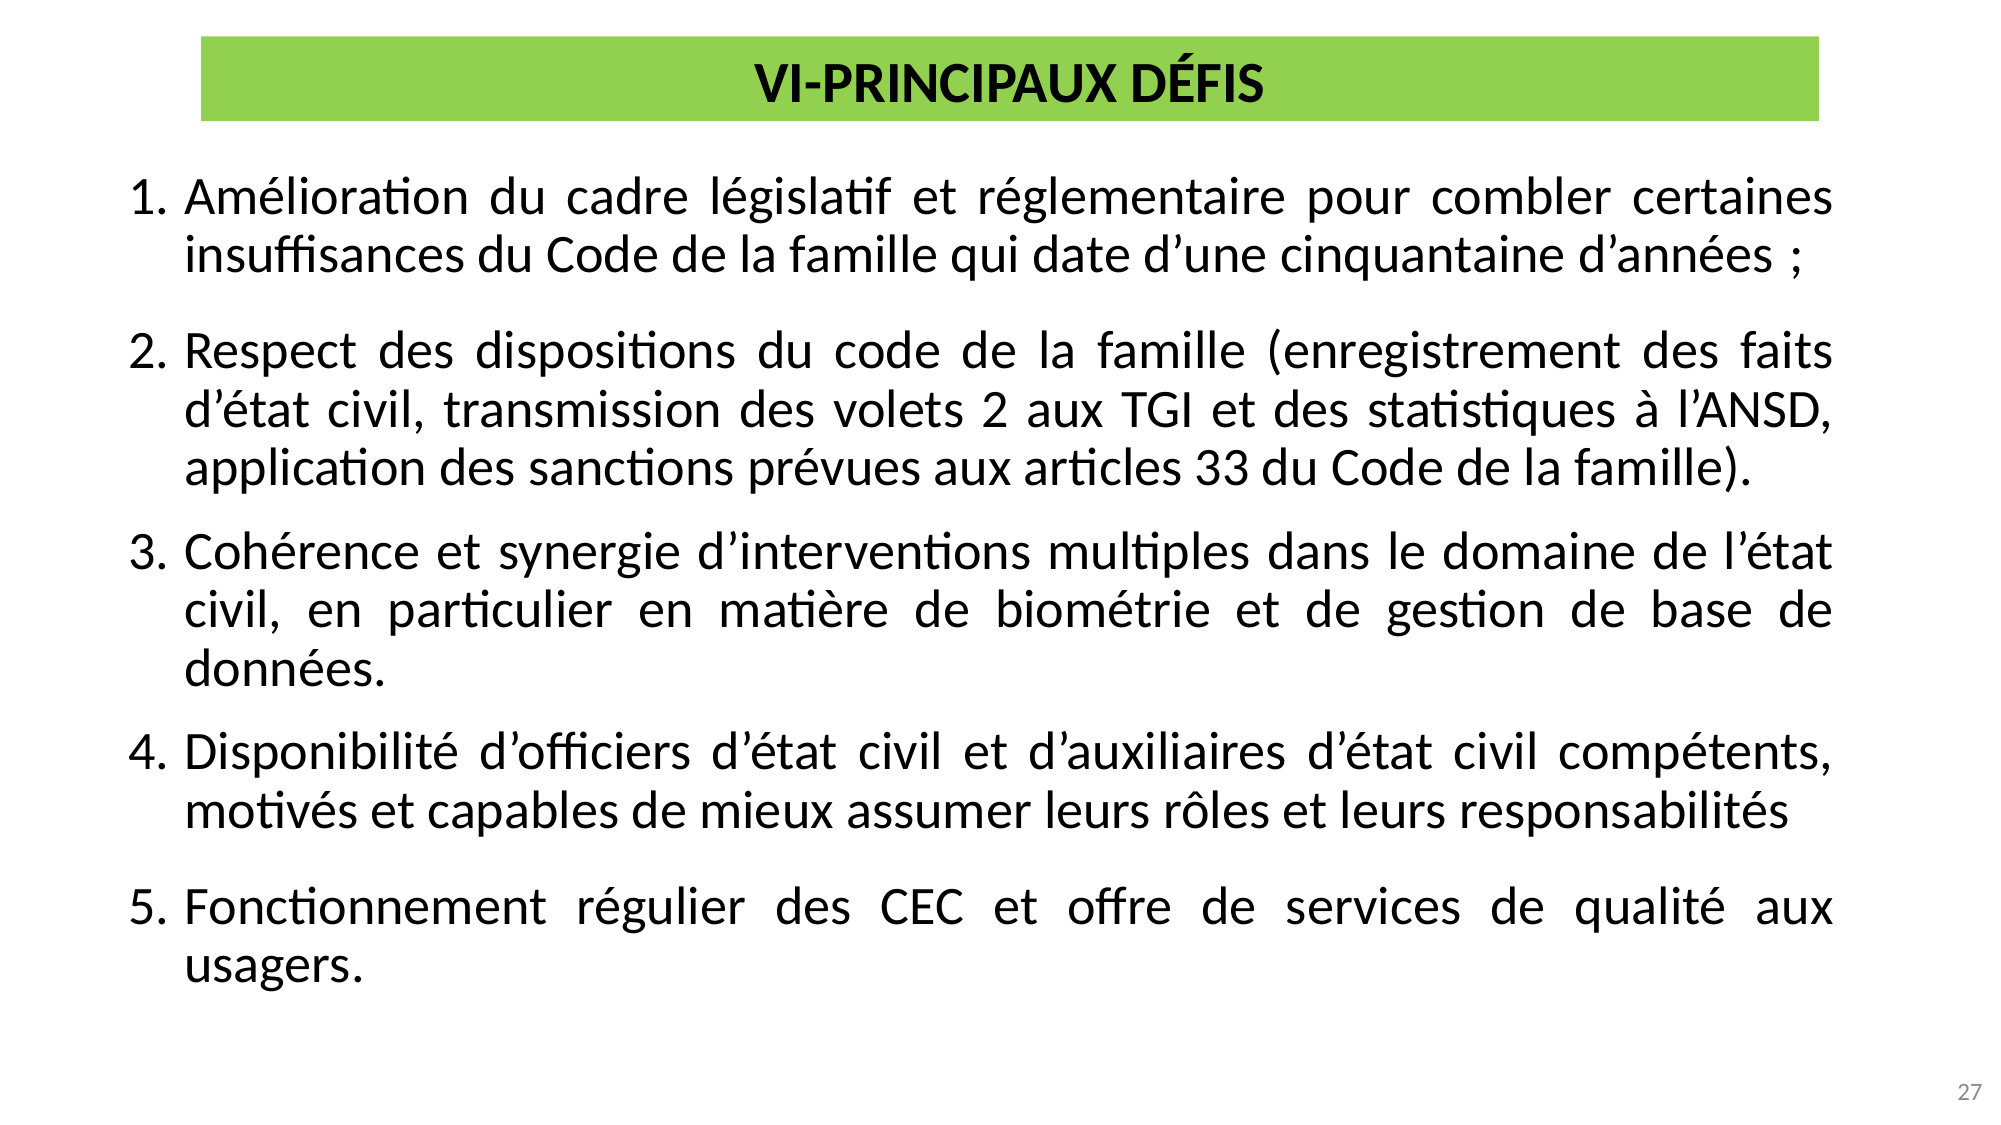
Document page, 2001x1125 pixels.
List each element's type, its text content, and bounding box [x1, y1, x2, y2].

text_box VI-PRINCIPAUX DÉFIS [201, 36, 1819, 122]
list Amélioration du cadre législatif et réglementaire pour combler certaines insuffisances du Code de la famille qui date d’une cinquantaine d’années ; Respect des dispositions du code de la famille (enregistrement des faits d’état civil, transmission des volets 2 aux TGI et des statistiques à l’ANSD, application des sanctions prévues aux articles 33 du Code de la famille). Cohérence et synergie d’interventions multiples dans le domaine de l’état civil, en particulier en matière de biométrie et de gestion de base de données.at civil. Disponibilité d’officiers d’état civil et d’auxiliaires d’état civil compétents, motivés et capables de mieux assumer leurs rôles et leurs responsabilités Fonctionnement régulier des CEC et offre de services de qualité aux usagers. [113, 159, 1852, 1046]
text_box [137, 184, 1863, 1053]
text_box 27 [1927, 1060, 1998, 1121]
